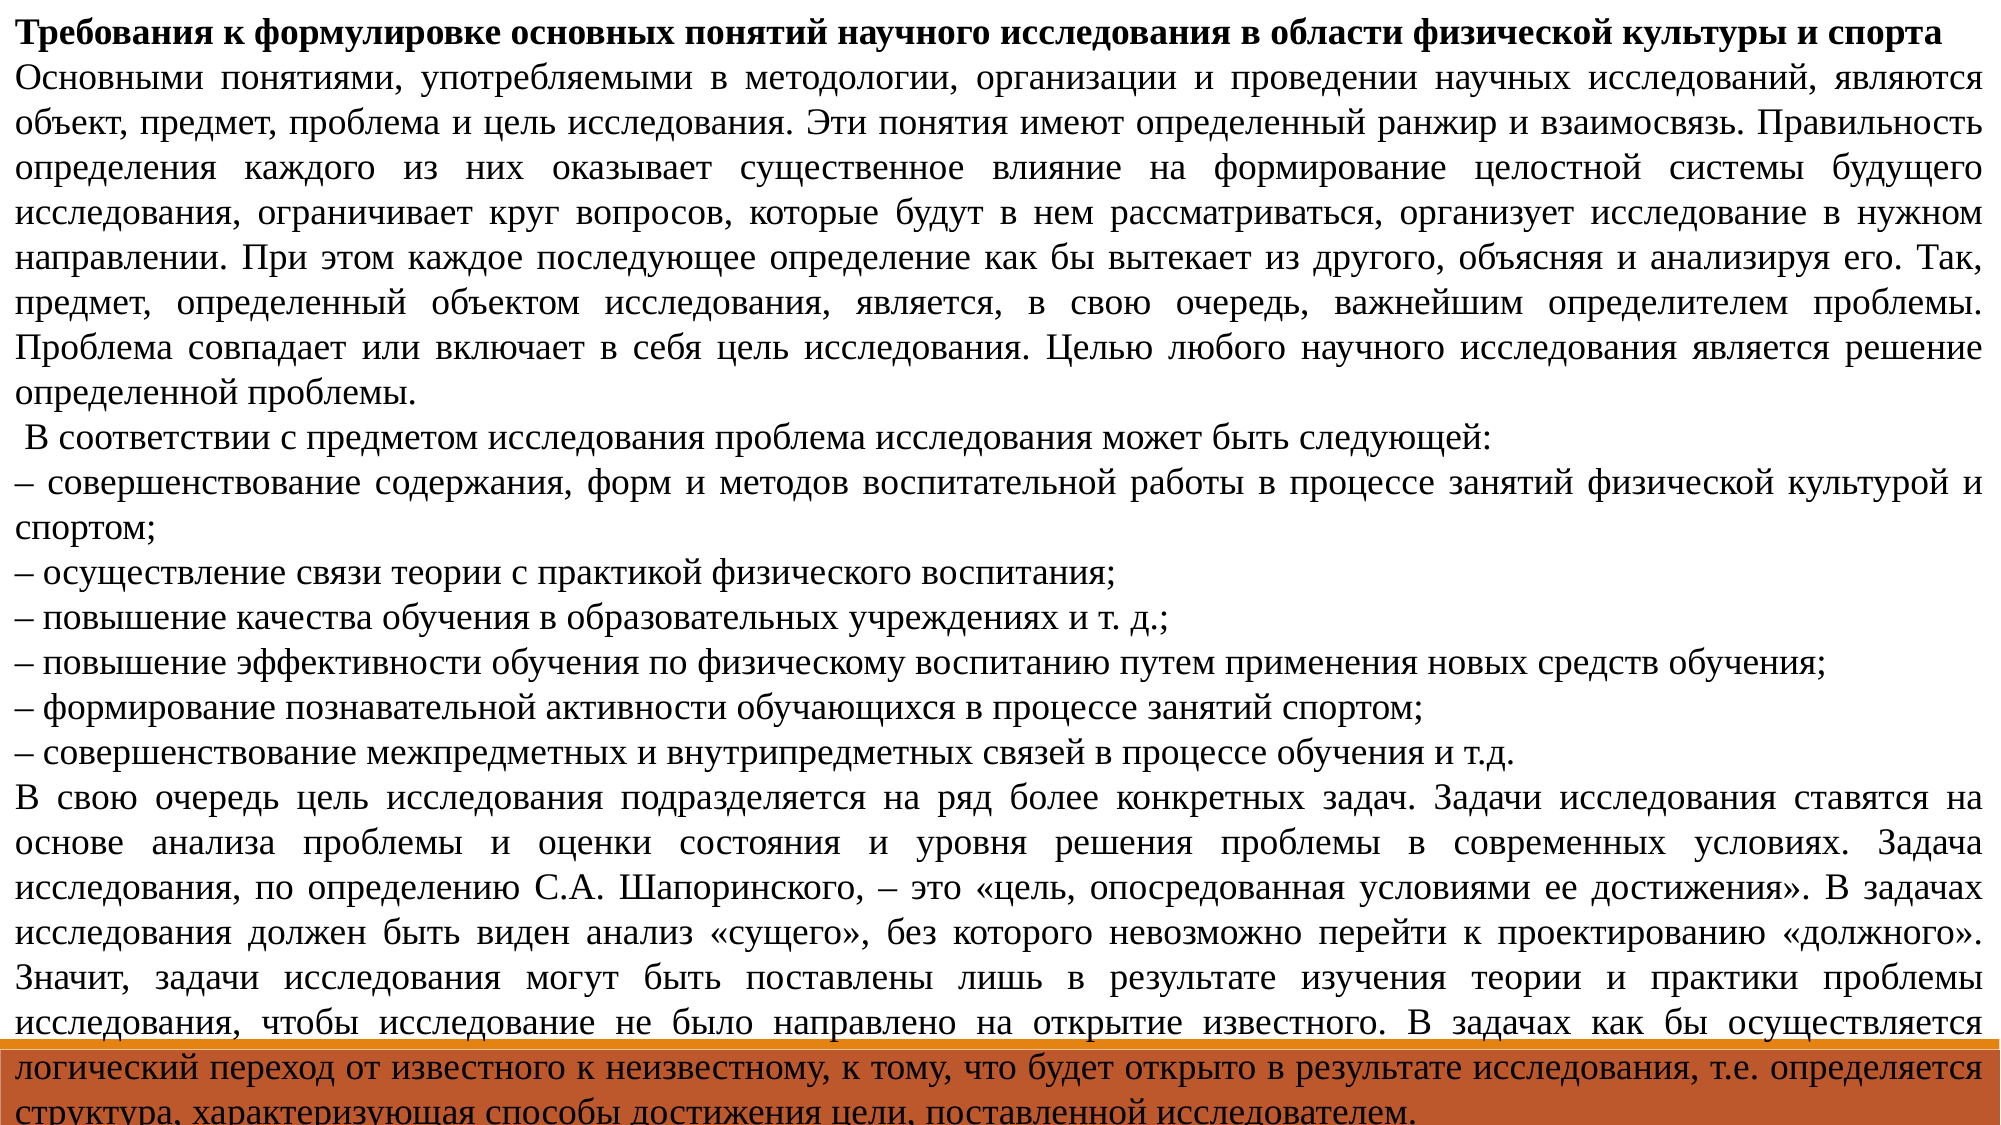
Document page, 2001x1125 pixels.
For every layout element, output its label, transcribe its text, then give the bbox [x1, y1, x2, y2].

text_box Требования к формулировке основных понятий научного исследования в области физической культуры и спорта Основными понятиями, употребляемыми в методологии, организации и проведении научных исследований, являются объект, предмет, проблема и цель исследования. Эти понятия имеют определенный ранжир и взаимосвязь. Правильность определения каждого из них оказывает существенное влияние на формирование целостной системы будущего исследования, ограничивает круг вопросов, которые будут в нем рассматриваться, организует исследование в нужном направлении. При этом каждое последующее определение как бы вытекает из другого, объясняя и анализируя его. Так, предмет, определенный объектом исследования, является, в свою очередь, важнейшим определителем проблемы. Проблема совпадает или включает в себя цель исследования. Целью любого научного исследования является решение определенной проблемы. В соответствии с предметом исследования проблема исследования может быть следующей: – совершенствование содержания, форм и методов воспитательной работы в процессе занятий физической культурой и спортом; – осуществление связи теории с практикой физического воспитания; – повышение качества обучения в образовательных учреждениях и т. д.; – повышение эффективности обучения по физическому воспитанию путем применения новых средств обучения; – формирование познавательной активности обучающихся в процессе занятий спортом; – совершенствование межпредметных и внутрипредметных связей в процессе обучения и т.д. В свою очередь цель исследования подразделяется на ряд более конкретных задач. Задачи исследования ставятся на основе анализа проблемы и оценки состояния и уровня решения проблемы в современных условиях. Задача исследования, по определению С.А. Шапоринского, – это «цель, опосредованная условиями ее достижения». В задачах исследования должен быть виден анализ «сущего», без которого невозможно перейти к проектированию «должного». Значит, задачи исследования могут быть поставлены лишь в результате изучения теории и практики проблемы исследования, чтобы исследование не было направлено на открытие известного. В задачах как бы осуществляется логический переход от известного к неизвестному, к тому, что будет открыто в результате исследования, т.е. определяется структура, характеризующая способы достижения цели, поставленной исследователем. [0, 0, 2000, 1125]
